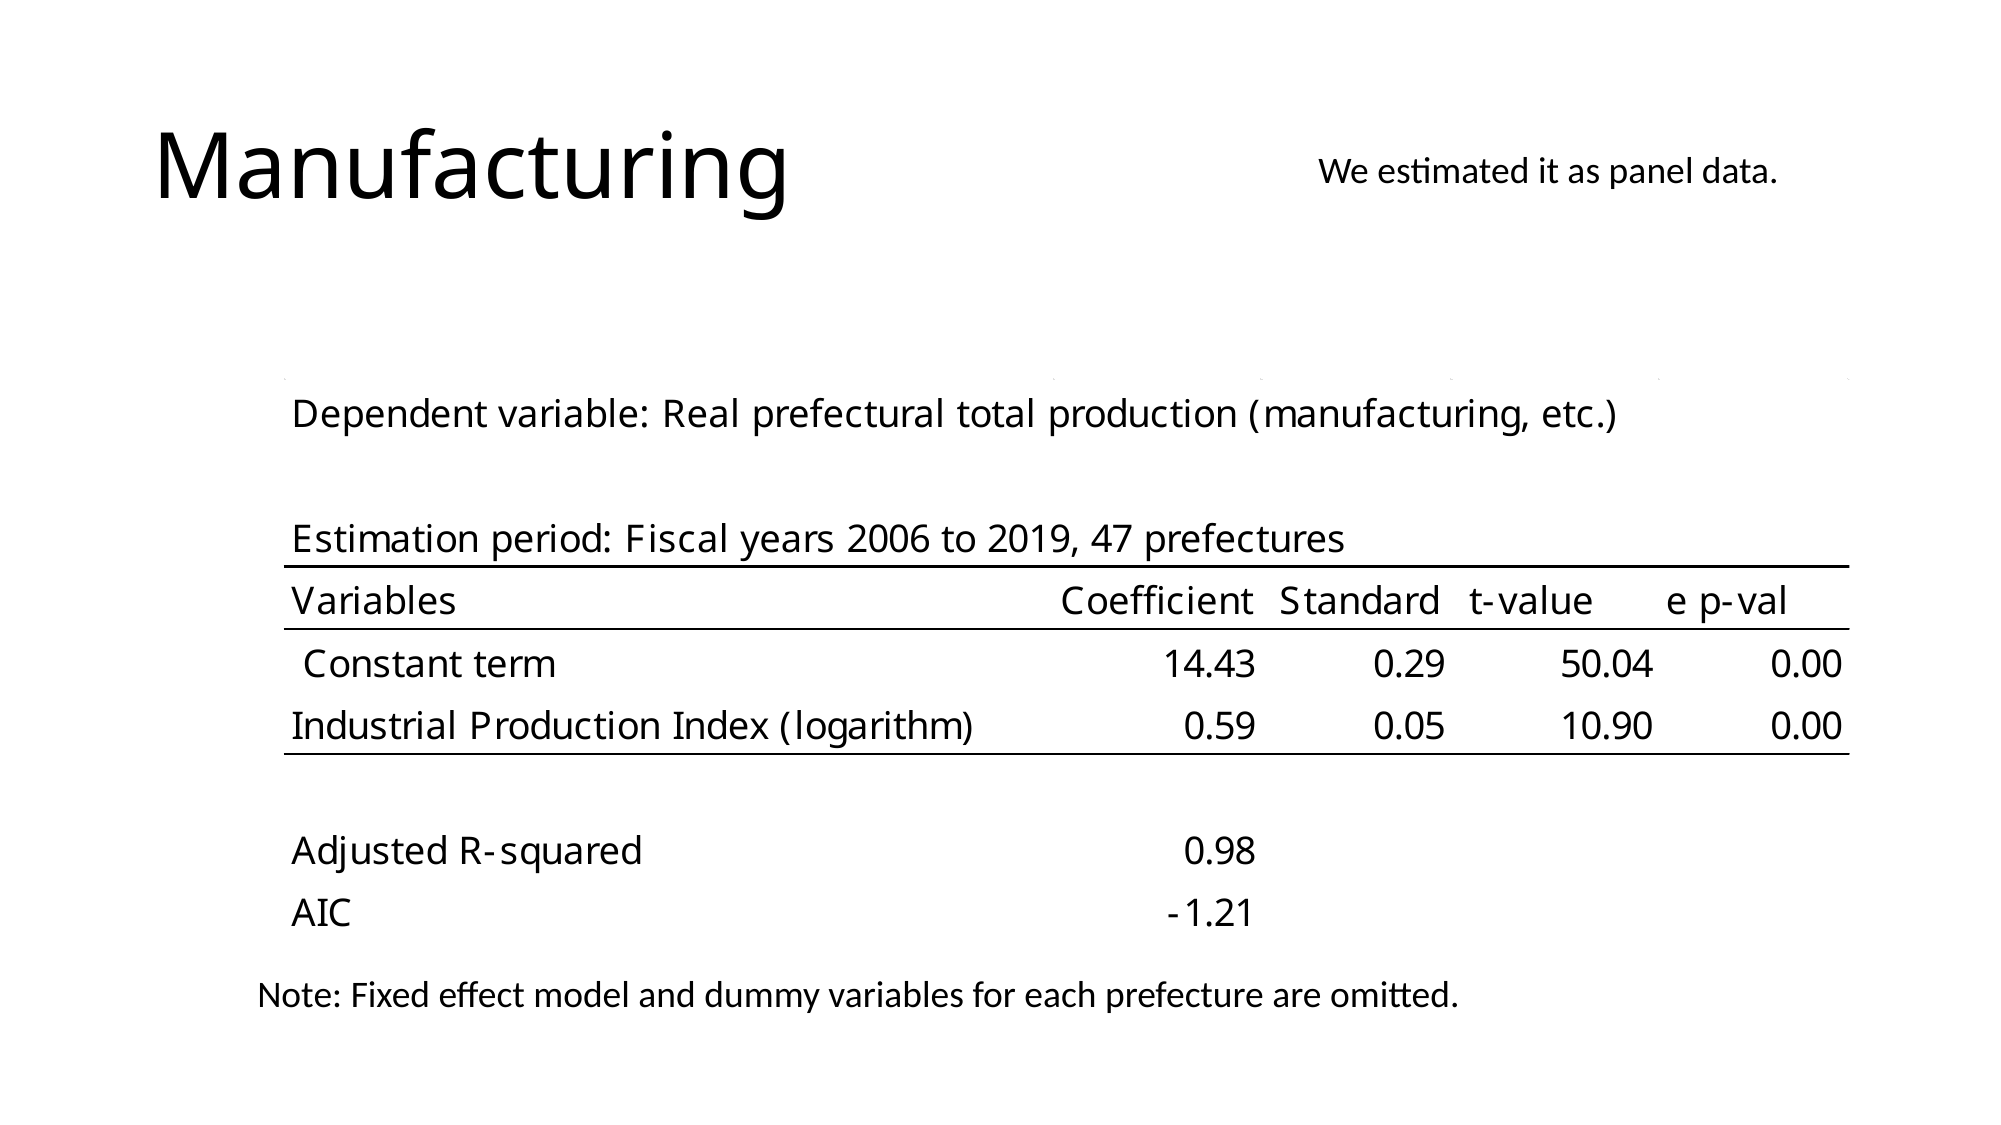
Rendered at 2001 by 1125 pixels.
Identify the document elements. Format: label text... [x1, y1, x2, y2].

text_box Note: Fixed effect model and dummy variables for each prefecture are omitted. [242, 962, 1638, 1023]
title Manufacturing [137, 59, 1863, 278]
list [283, 378, 1851, 943]
text_box We estimated it as panel data. [1303, 138, 1882, 198]
